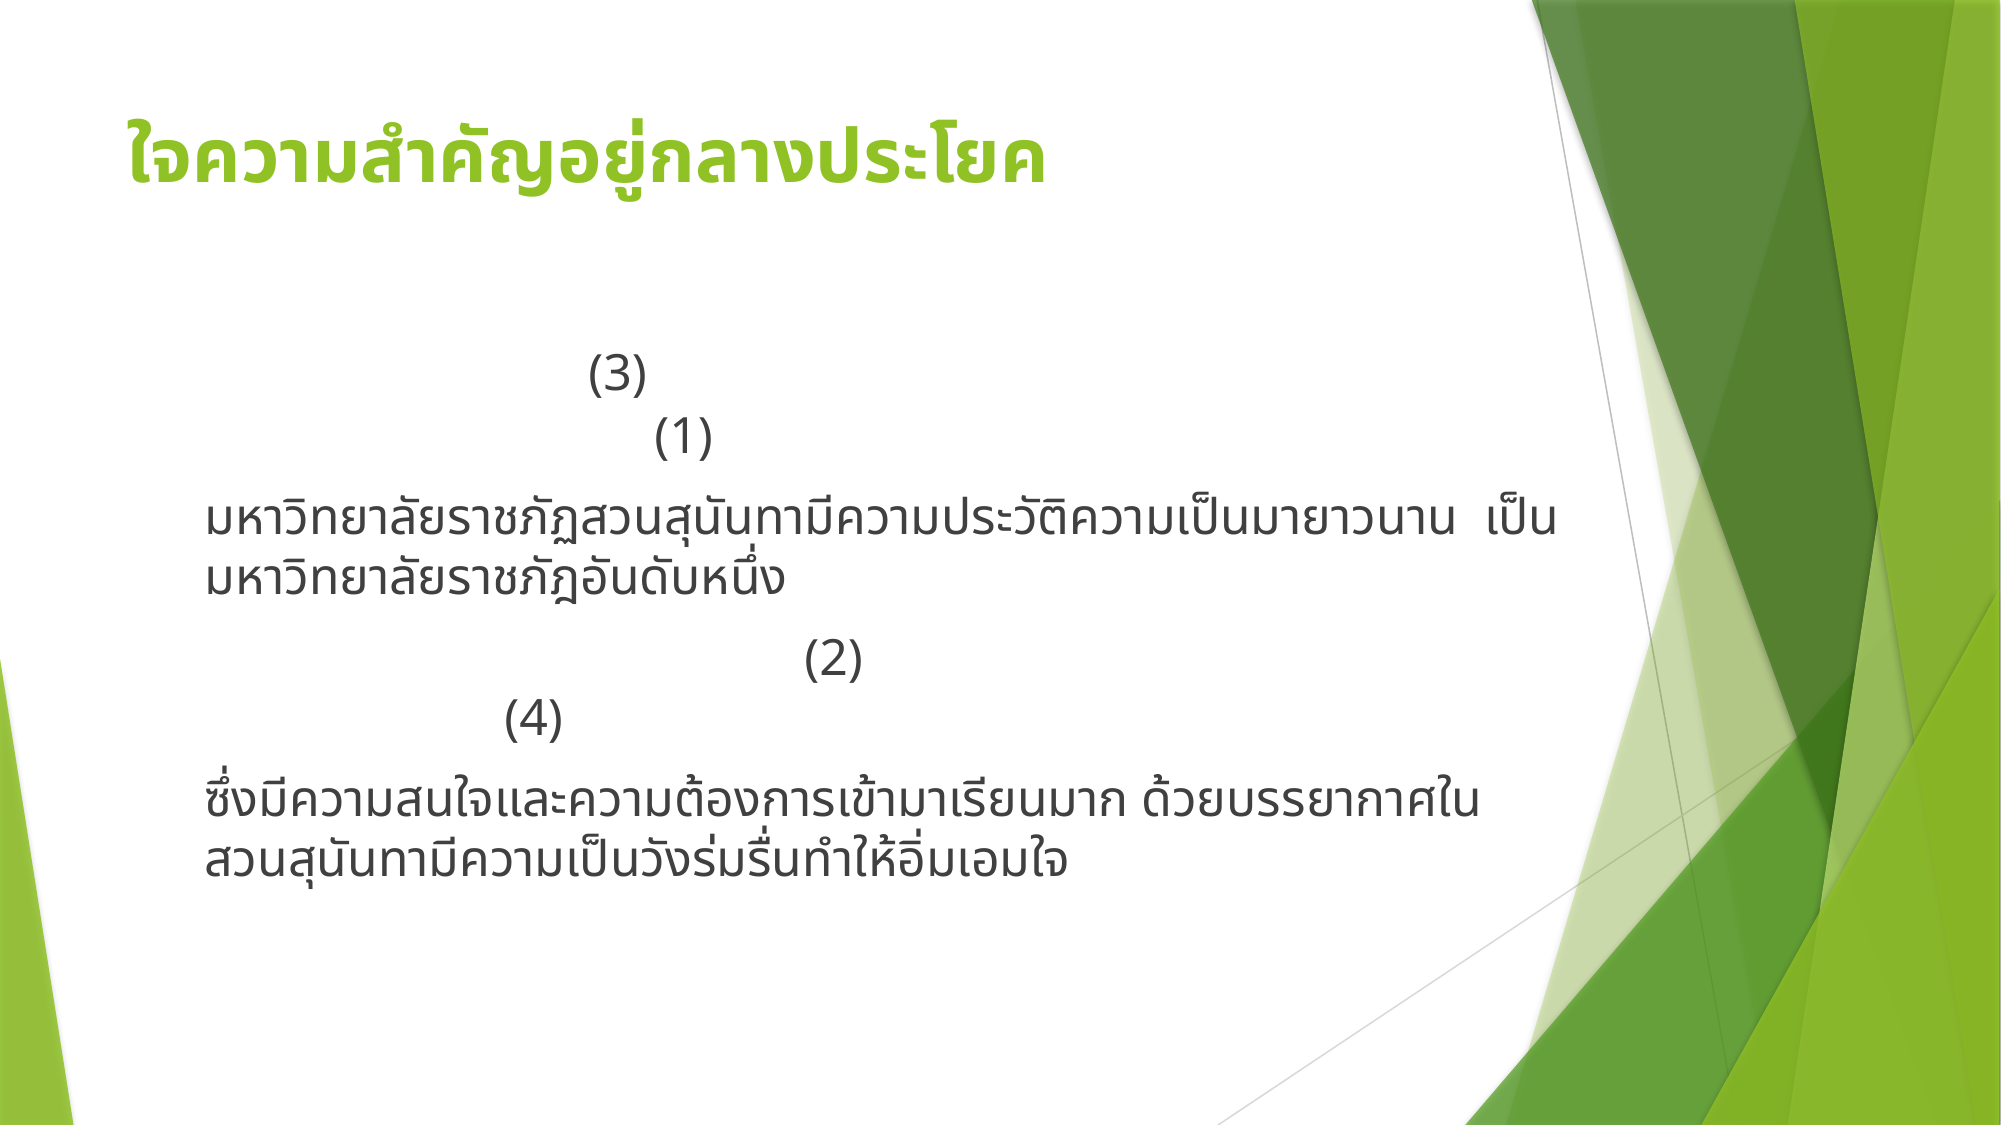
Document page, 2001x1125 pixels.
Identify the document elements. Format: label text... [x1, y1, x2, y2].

list (3) (1) มหาวิทยาลัยราชภัฏสวนสุนันทามีความประวัติความเป็นมายาวนาน เป็นมหาวิทยาลัยราชภัฎอันดับหนึ่ง (2) (4) ซึ่งมีความสนใจและความต้องการเข้ามาเรียนมาก ด้วยบรรยากาศในสวนสุนันทามีความเป็นวังร่มรื่นทำให้อิ่มเอมใจ [189, 316, 1600, 953]
title ใจความสำคัญอยู่กลางประโยค [111, 99, 1522, 317]
